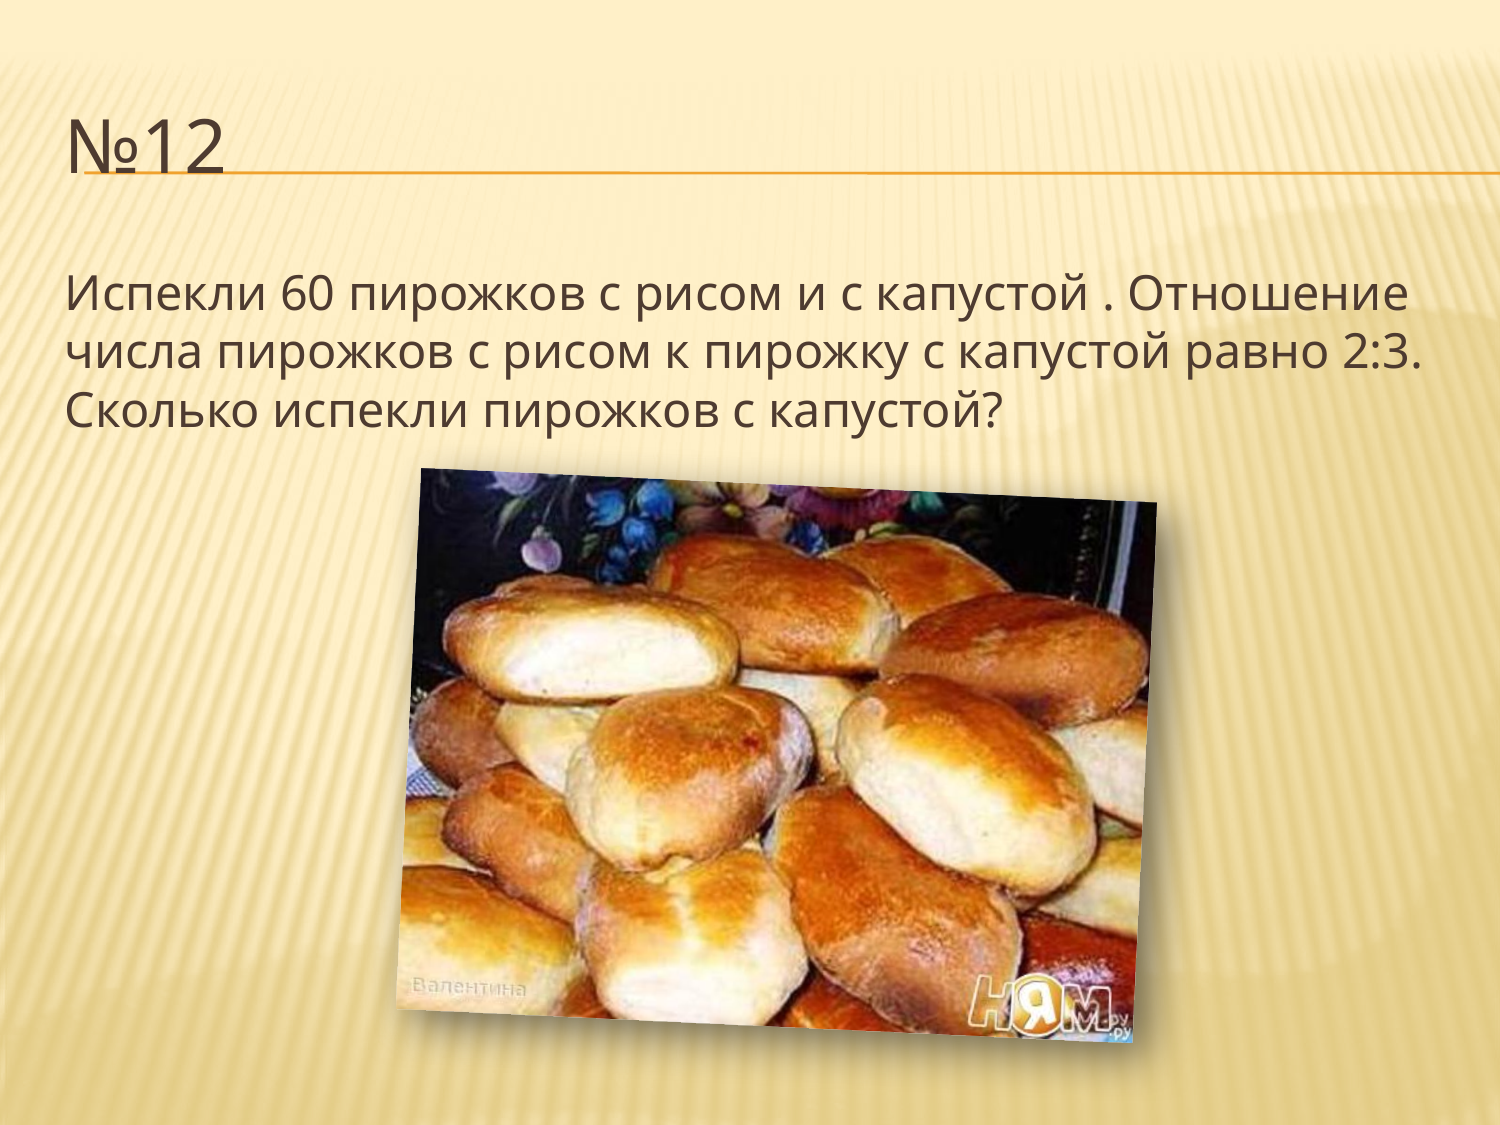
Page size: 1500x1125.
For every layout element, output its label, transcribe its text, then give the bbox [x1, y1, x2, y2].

list Испекли 60 пирожков с рисом и с капустой . Отношение числа пирожков с рисом к пирожку с капустой равно 2:3. Сколько испекли пирожков с капустой? [50, 254, 1475, 445]
picture [397, 839, 405, 1009]
picture [1147, 503, 1157, 701]
picture [407, 468, 1146, 1026]
title №12 [50, 75, 1475, 213]
picture [1022, 1036, 1132, 1042]
